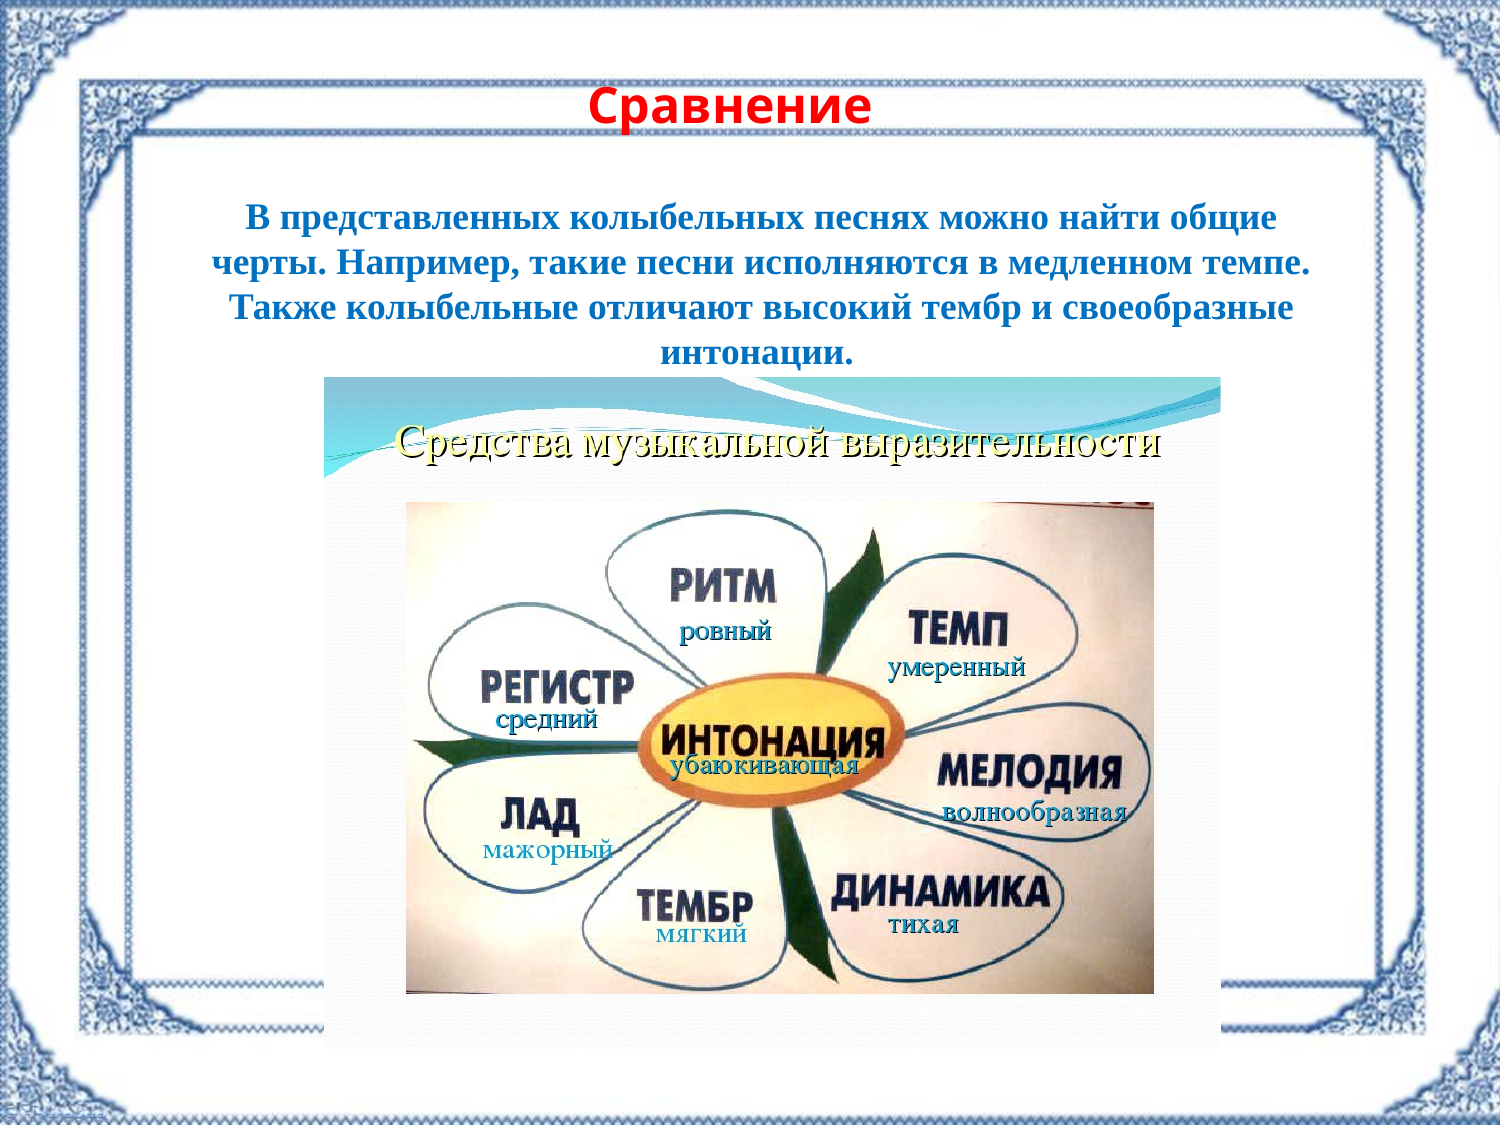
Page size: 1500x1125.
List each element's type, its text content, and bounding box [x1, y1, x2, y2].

picture [0, 0, 1500, 1125]
text_box Сравнение [572, 66, 889, 142]
text_box В представленных колыбельных песнях можно найти общие черты. Например, такие песни исполняются в медленном темпе. Также колыбельные отличают высокий тембр и своеобразные интонации. [182, 184, 1341, 380]
